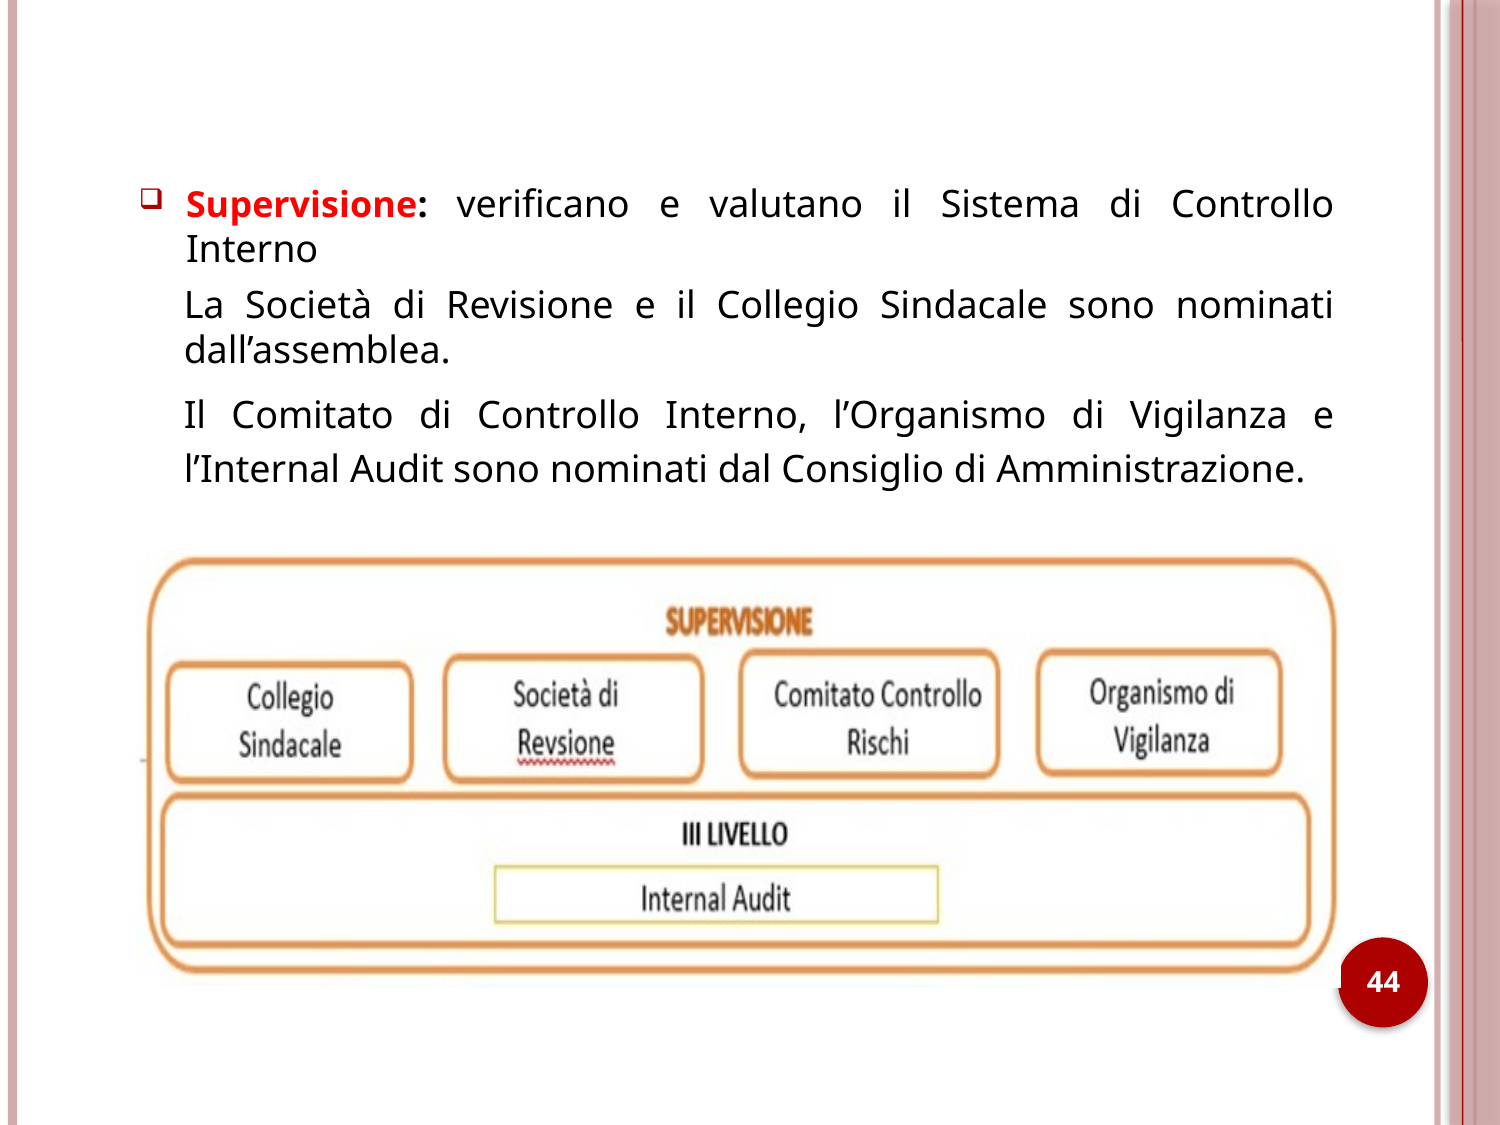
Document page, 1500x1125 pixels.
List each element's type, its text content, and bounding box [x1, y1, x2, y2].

slide_number 44 [1333, 940, 1434, 1027]
list Supervisione: verificano e valutano il Sistema di Controllo Interno La Società di Revisione e il Collegio Sindacale sono nominati dall’assemblea. Il Comitato di Controllo Interno, l’Organismo di Vigilanza e l’Internal Audit sono nominati dal Consiglio di Amministrazione. [123, 172, 1349, 504]
picture [135, 550, 1342, 989]
